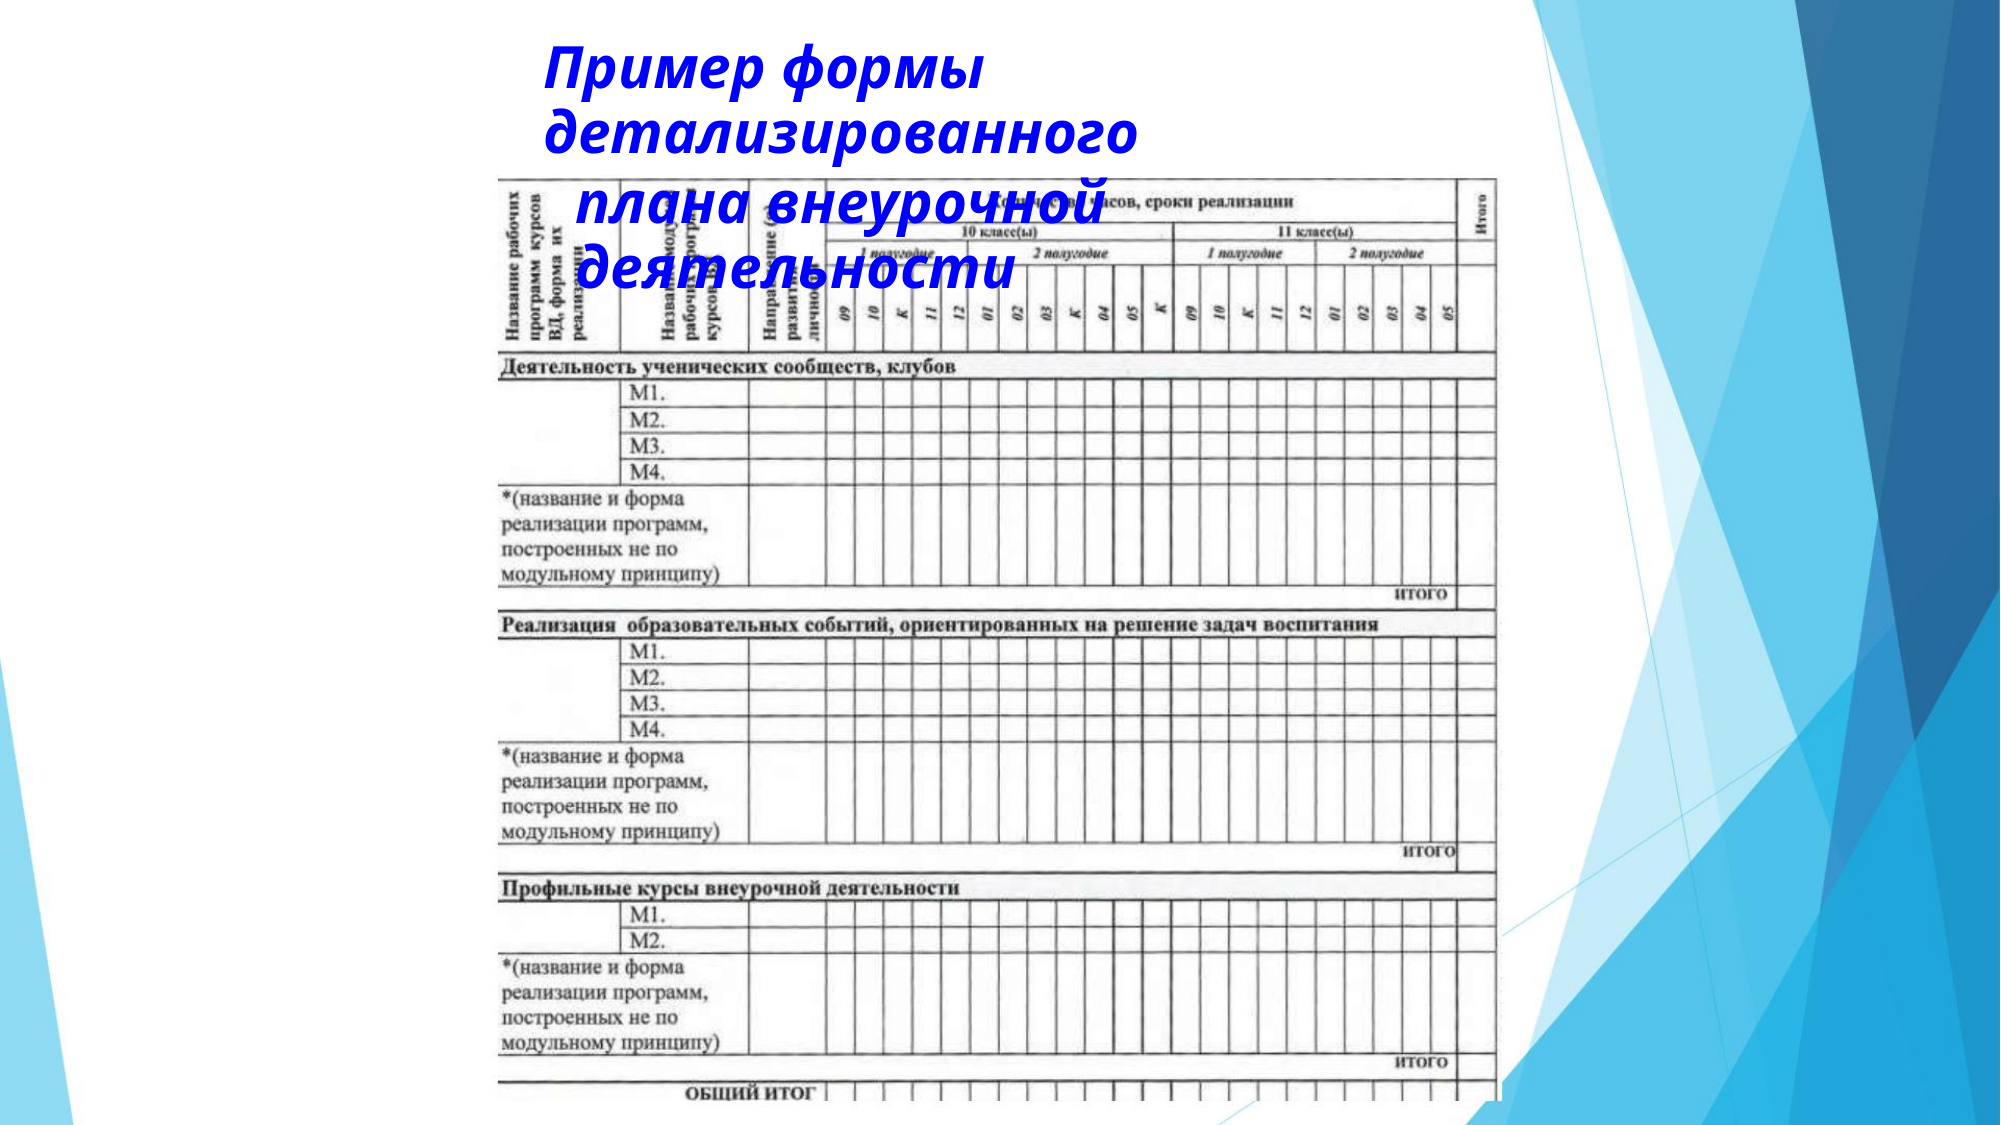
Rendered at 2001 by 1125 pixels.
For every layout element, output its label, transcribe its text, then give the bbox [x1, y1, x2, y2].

text_box Пример формы детализированного плана внеурочной деятельности [543, 35, 1484, 300]
text_box [0, 0, 2000, 1125]
